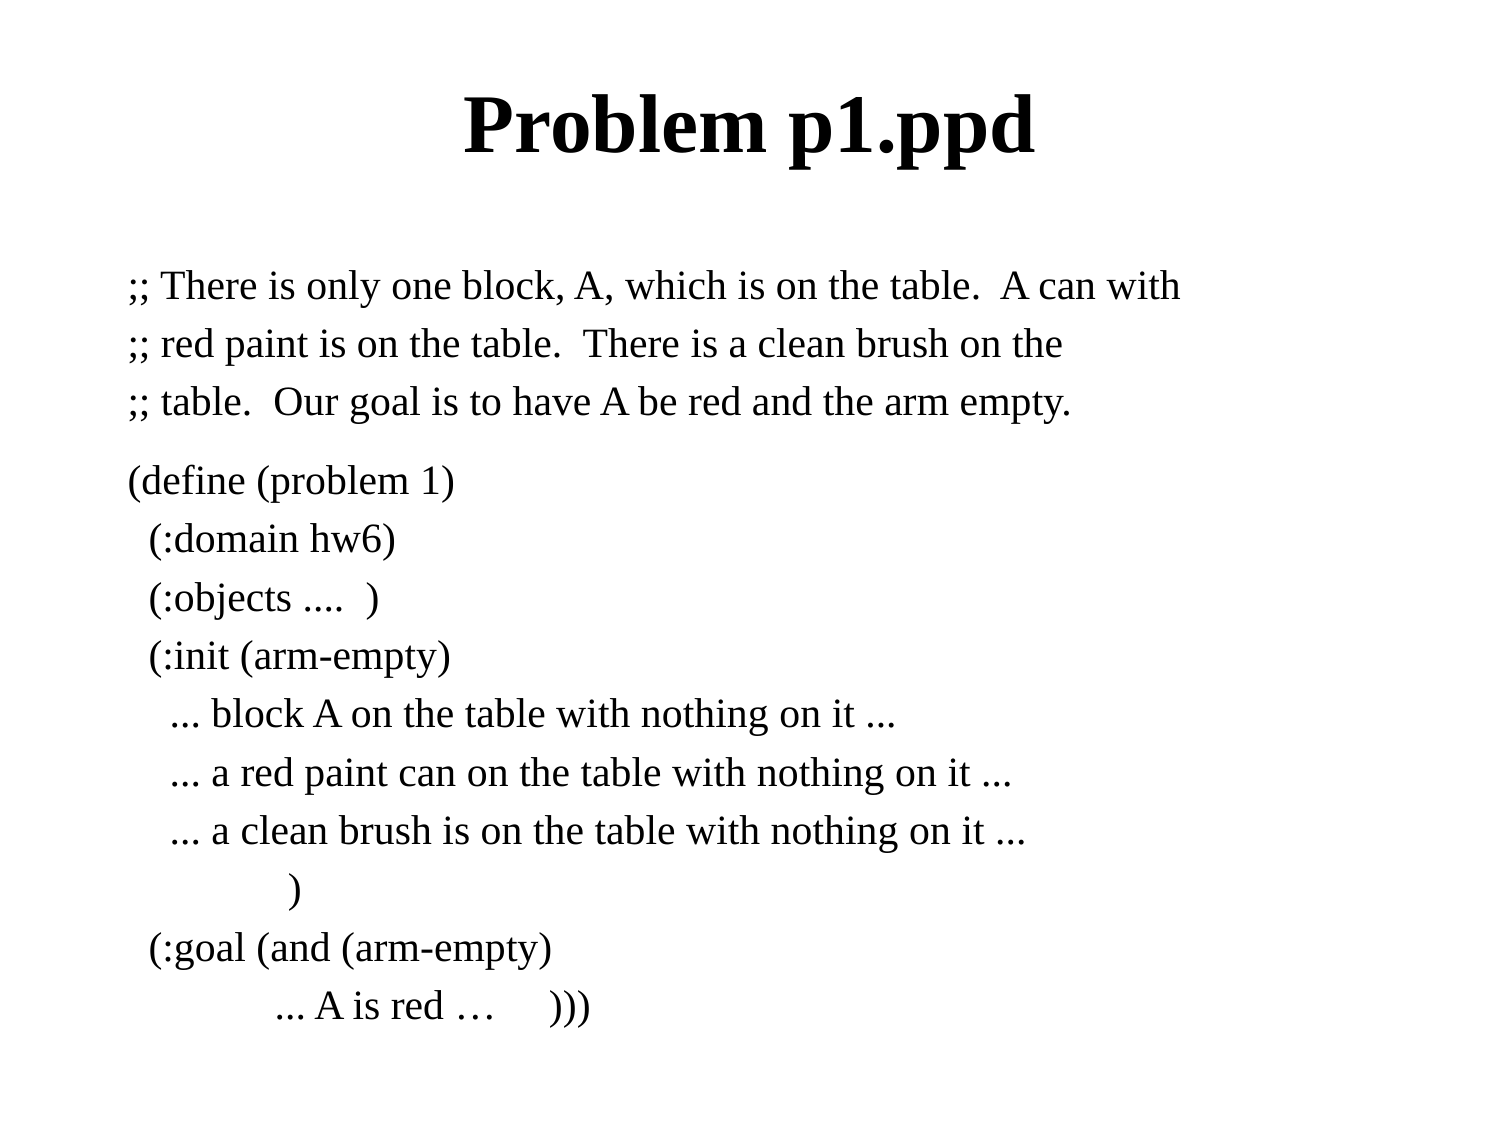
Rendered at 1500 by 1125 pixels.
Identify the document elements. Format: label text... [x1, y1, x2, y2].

title Problem p1.ppd [112, 24, 1388, 213]
list ;; There is only one block, A, which is on the table. A can with ;; red paint is on the table. There is a clean brush on the ;; table. Our goal is to have A be red and the arm empty. (define (problem 1) (:domain hw6) (:objects .... ) (:init (arm-empty) ... block A on the table with nothing on it ... ... a red paint can on the table with nothing on it ... ... a clean brush is on the table with nothing on it ... ) (:goal (and (arm-empty) ... A is red … ))) [112, 249, 1438, 1075]
